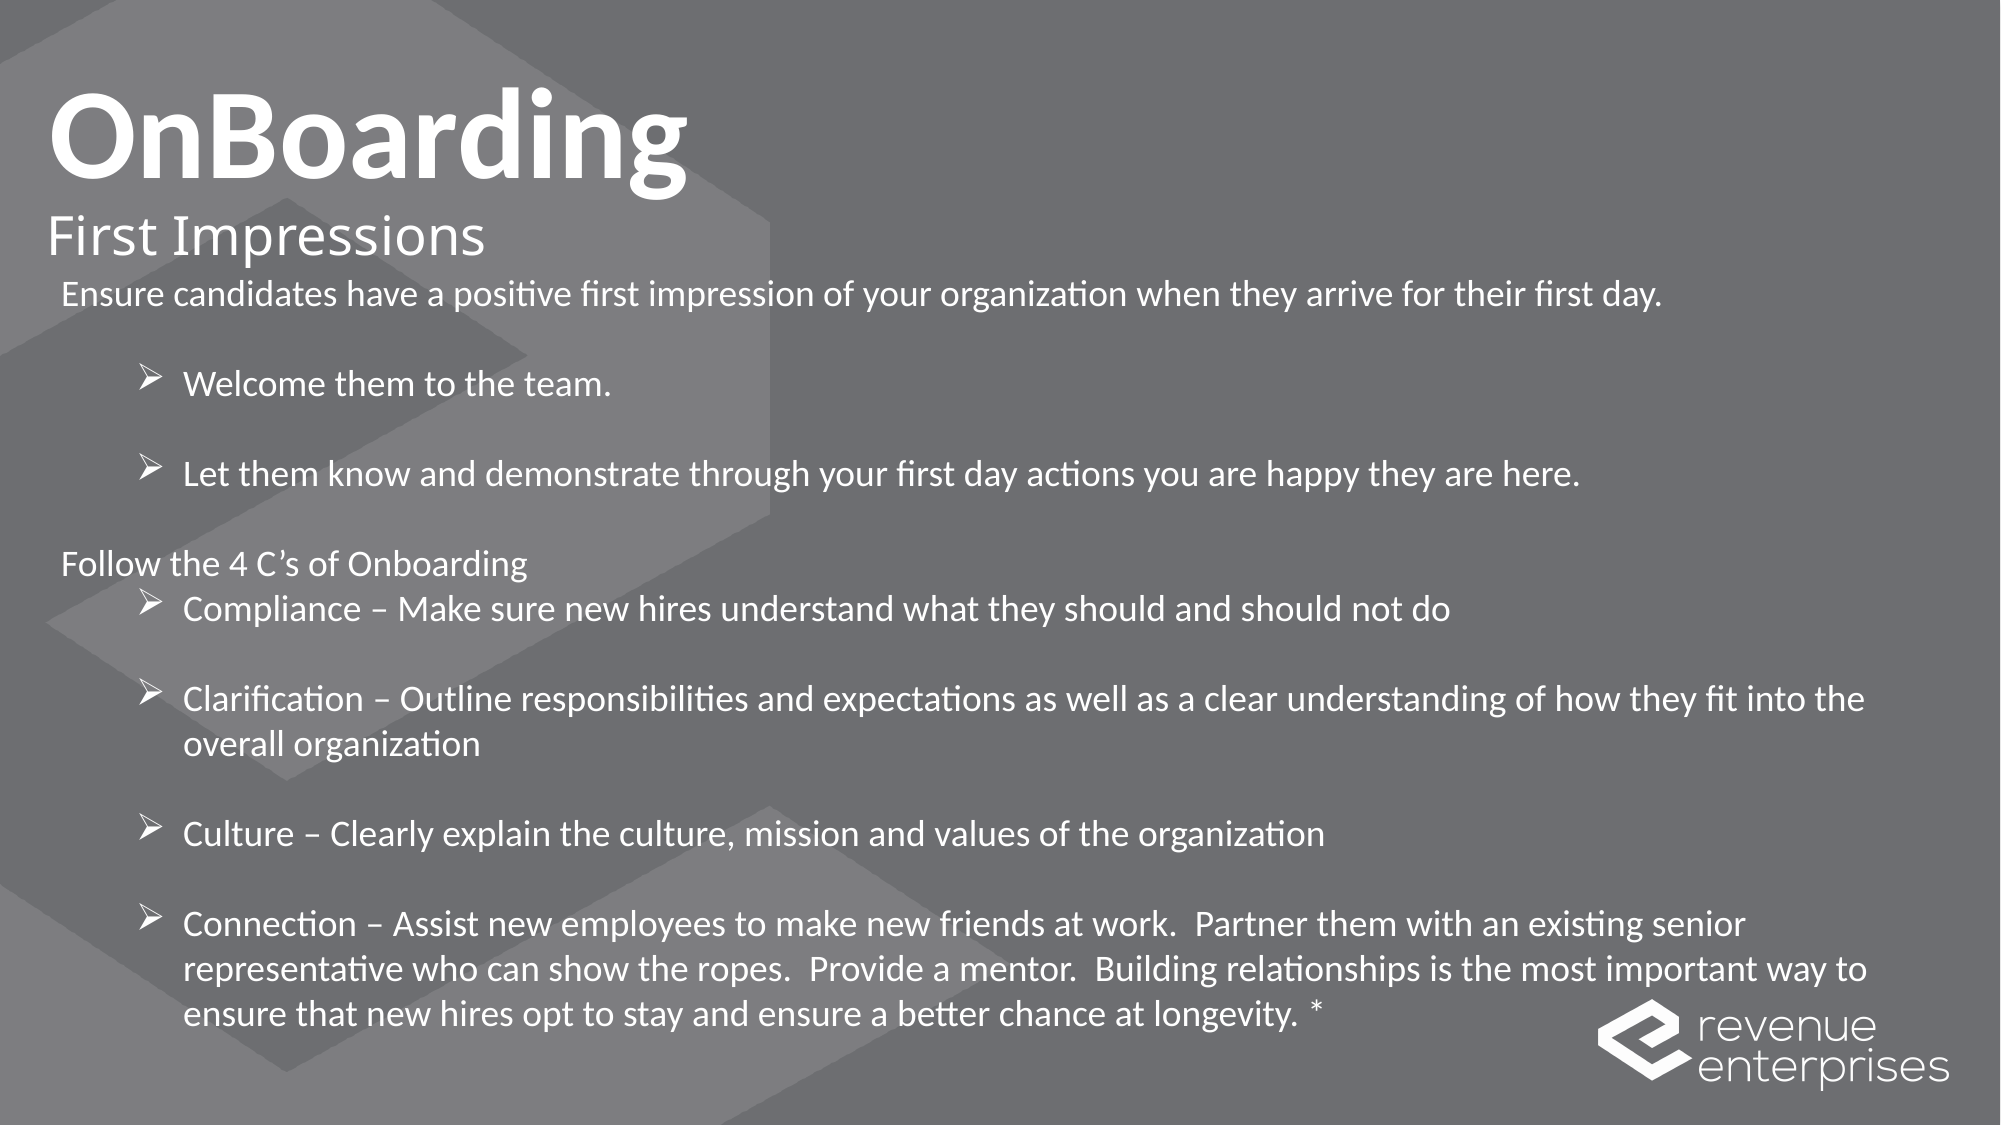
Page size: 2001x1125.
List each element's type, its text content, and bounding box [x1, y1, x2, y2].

text_box Ensure candidates have a positive first impression of your organization when they arrive for their first day. Welcome them to the team. Let them know and demonstrate through your first day actions you are happy they are here. Follow the 4 C’s of Onboarding Compliance – Make sure new hires understand what they should and should not do Clarification – Outline responsibilities and expectations as well as a clear understanding of how they fit into the overall organization Culture – Clearly explain the culture, mission and values of the organization Connection – Assist new employees to make new friends at work. Partner them with an existing senior representative who can show the ropes. Provide a mentor. Building relationships is the most important way to ensure that new hires opt to stay and ensure a better chance at longevity. * [46, 261, 1926, 1042]
list OnBoarding [49, 49, 1914, 201]
picture [1598, 999, 1949, 1091]
list First Impressions [46, 201, 1917, 261]
